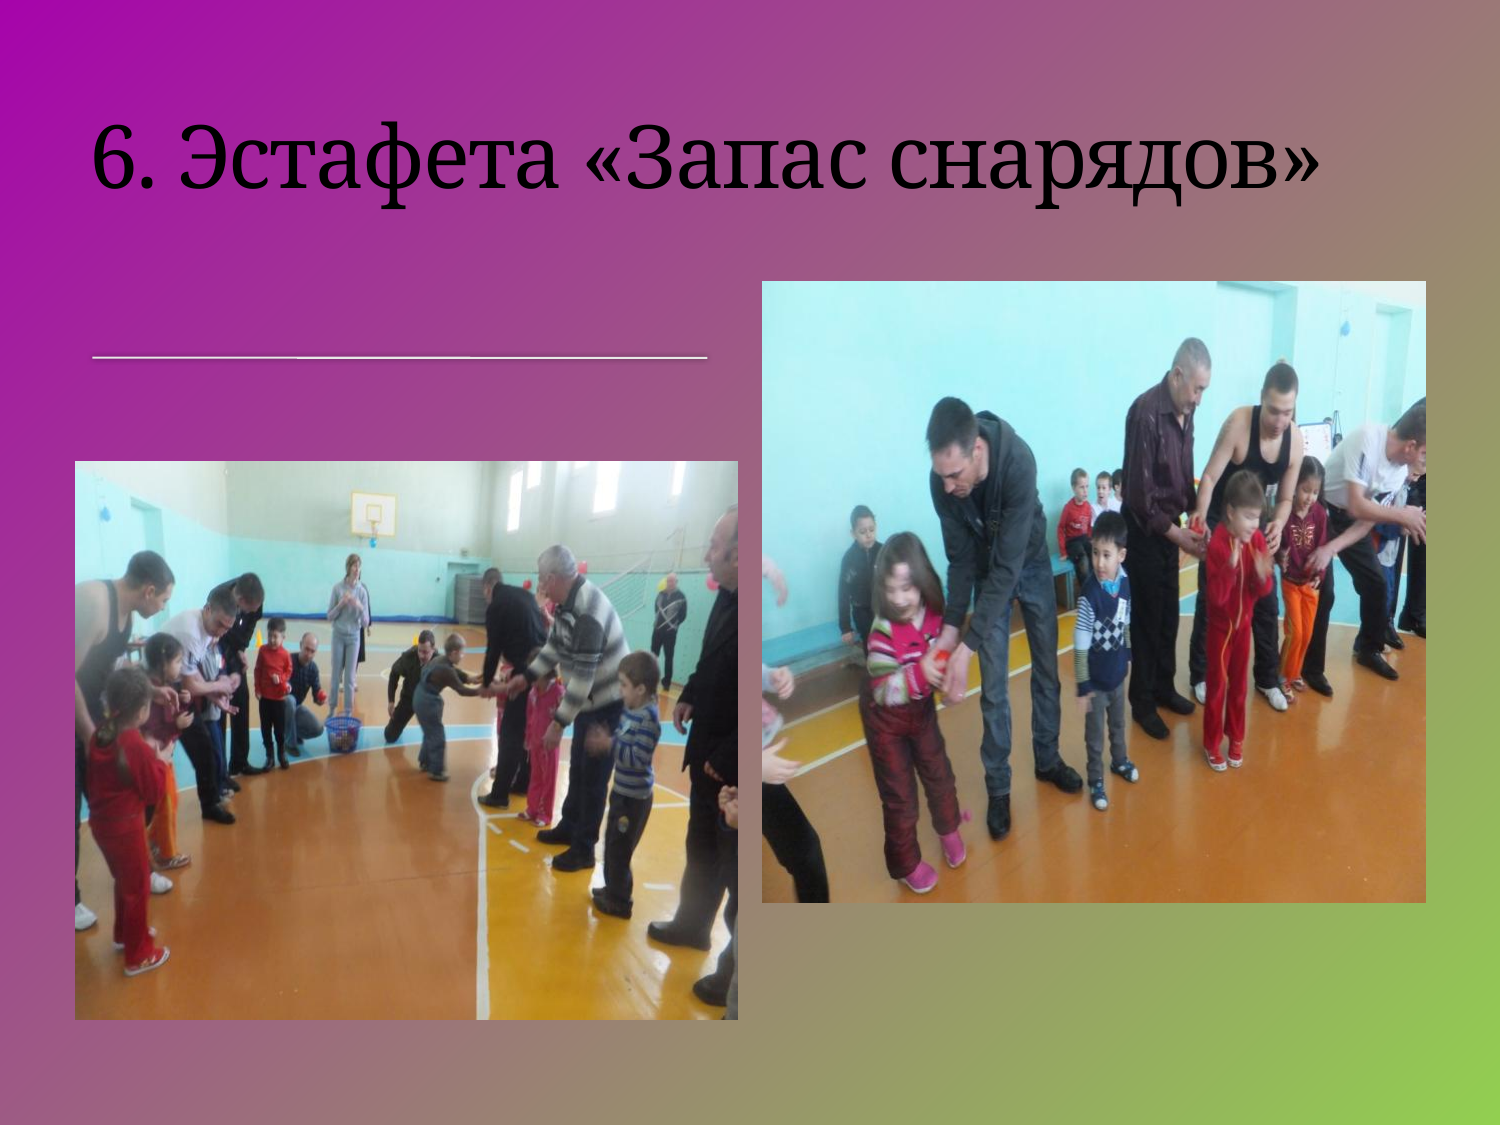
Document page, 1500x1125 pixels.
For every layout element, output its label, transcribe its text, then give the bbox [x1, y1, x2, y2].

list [74, 460, 738, 1020]
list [762, 280, 1426, 904]
title 6. Эстафета «Запас снарядов» [74, 25, 1425, 213]
